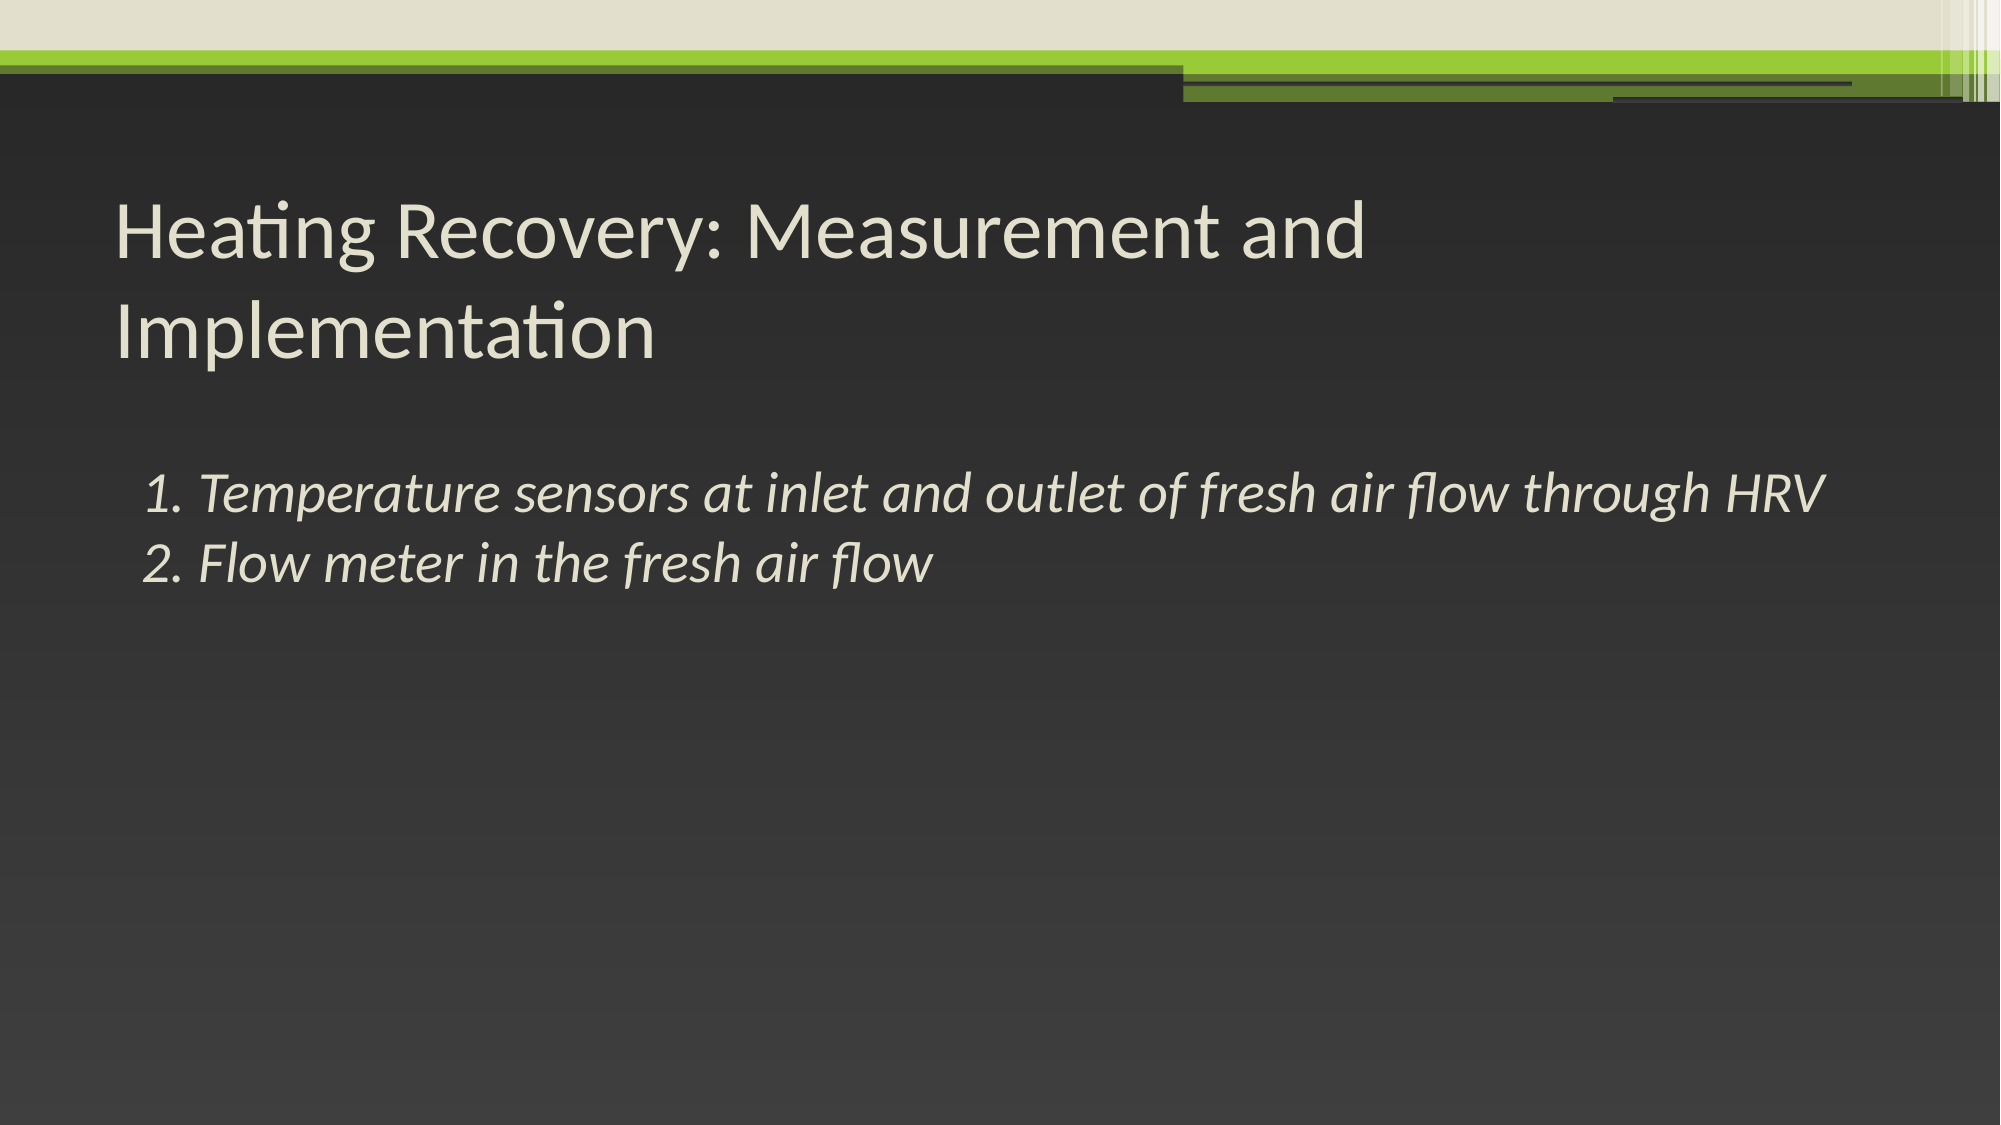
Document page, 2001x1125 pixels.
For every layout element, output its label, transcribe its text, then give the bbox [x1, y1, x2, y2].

list 1. Temperature sensors at inlet and outlet of fresh air flow through HRV 2. Flow meter in the fresh air flow [99, 368, 1900, 1079]
title Heating Recovery: Measurement and Implementation [99, 187, 1900, 363]
